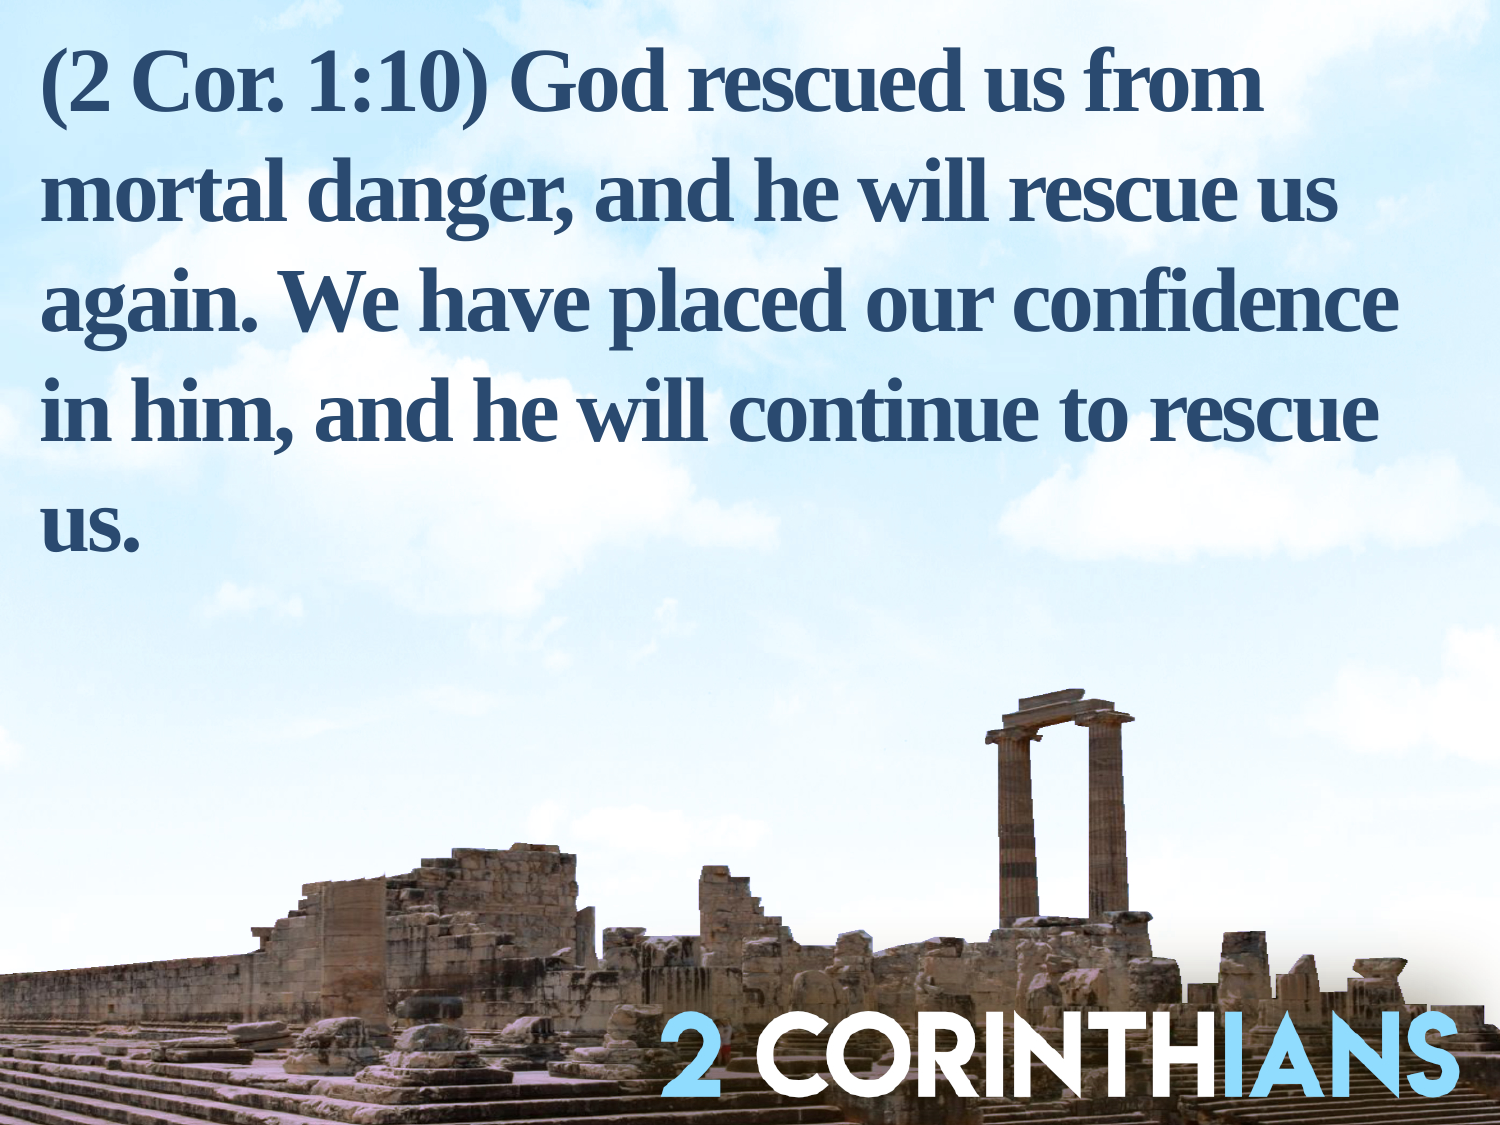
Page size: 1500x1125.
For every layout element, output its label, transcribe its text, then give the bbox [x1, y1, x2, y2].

picture [0, 0, 1500, 1125]
text_box (2 Cor. 1:10) God rescued us from mortal danger, and he will rescue us again. We have placed our confidence in him, and he will continue to rescue us. [58, 46, 1445, 547]
